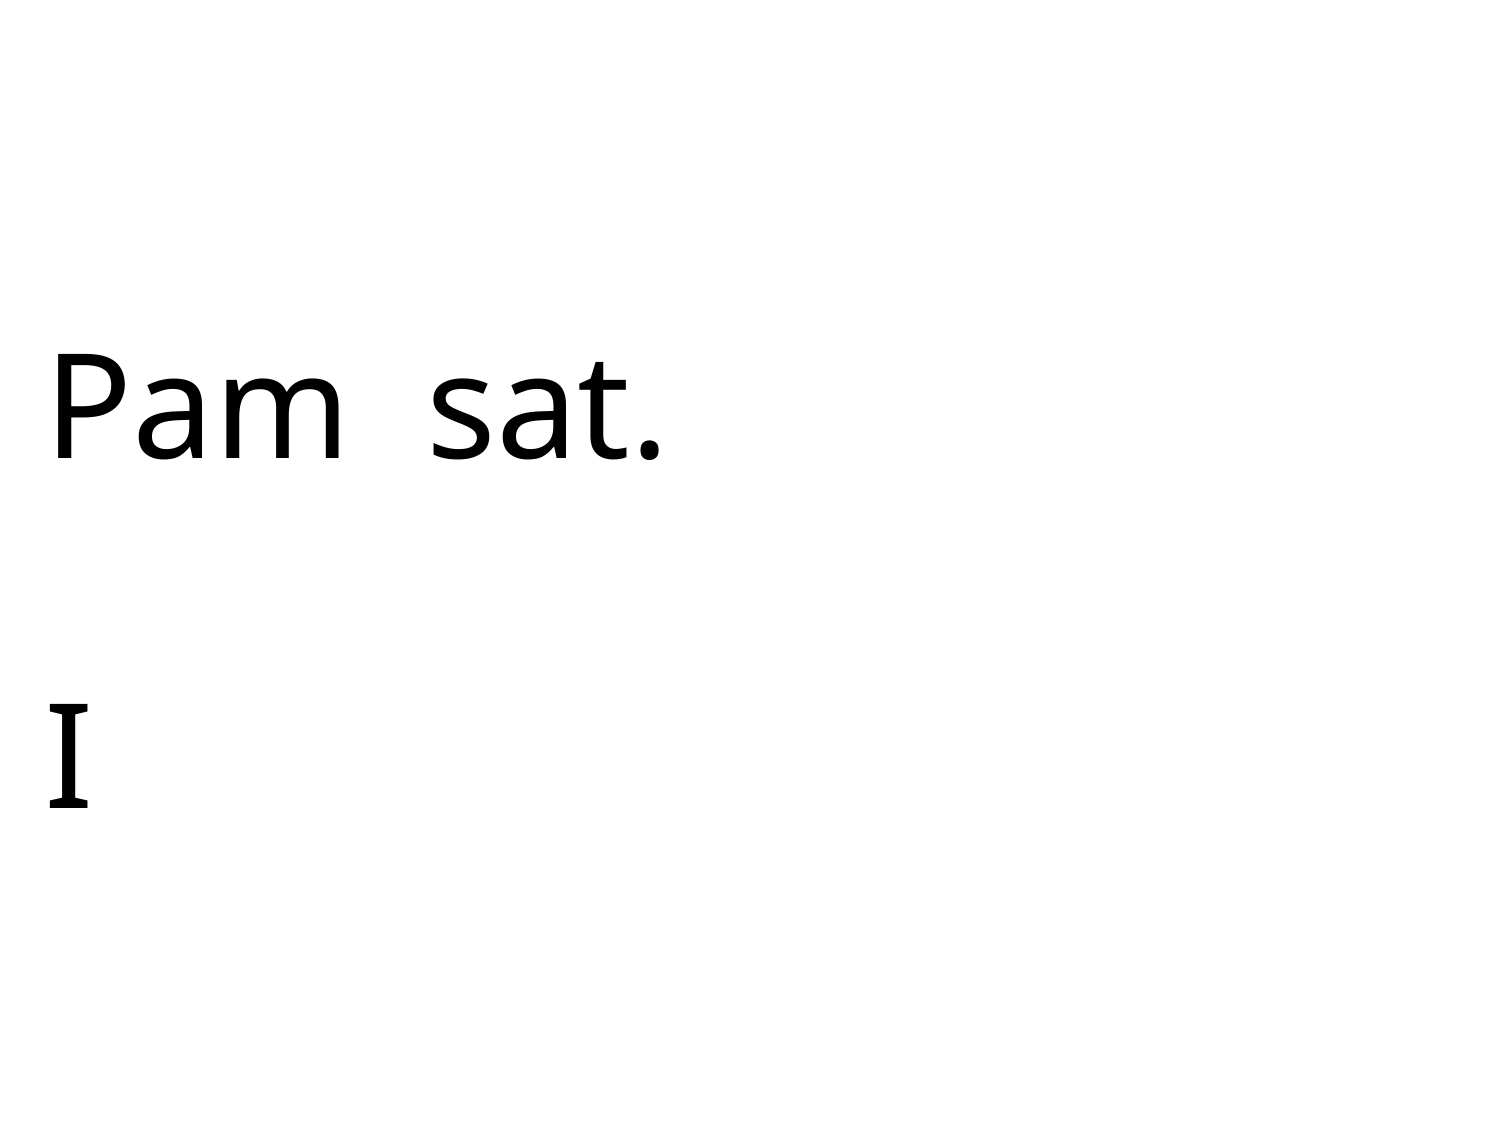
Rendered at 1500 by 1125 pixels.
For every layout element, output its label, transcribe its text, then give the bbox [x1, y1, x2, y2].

text_box Pam sat. I [30, 305, 1447, 846]
